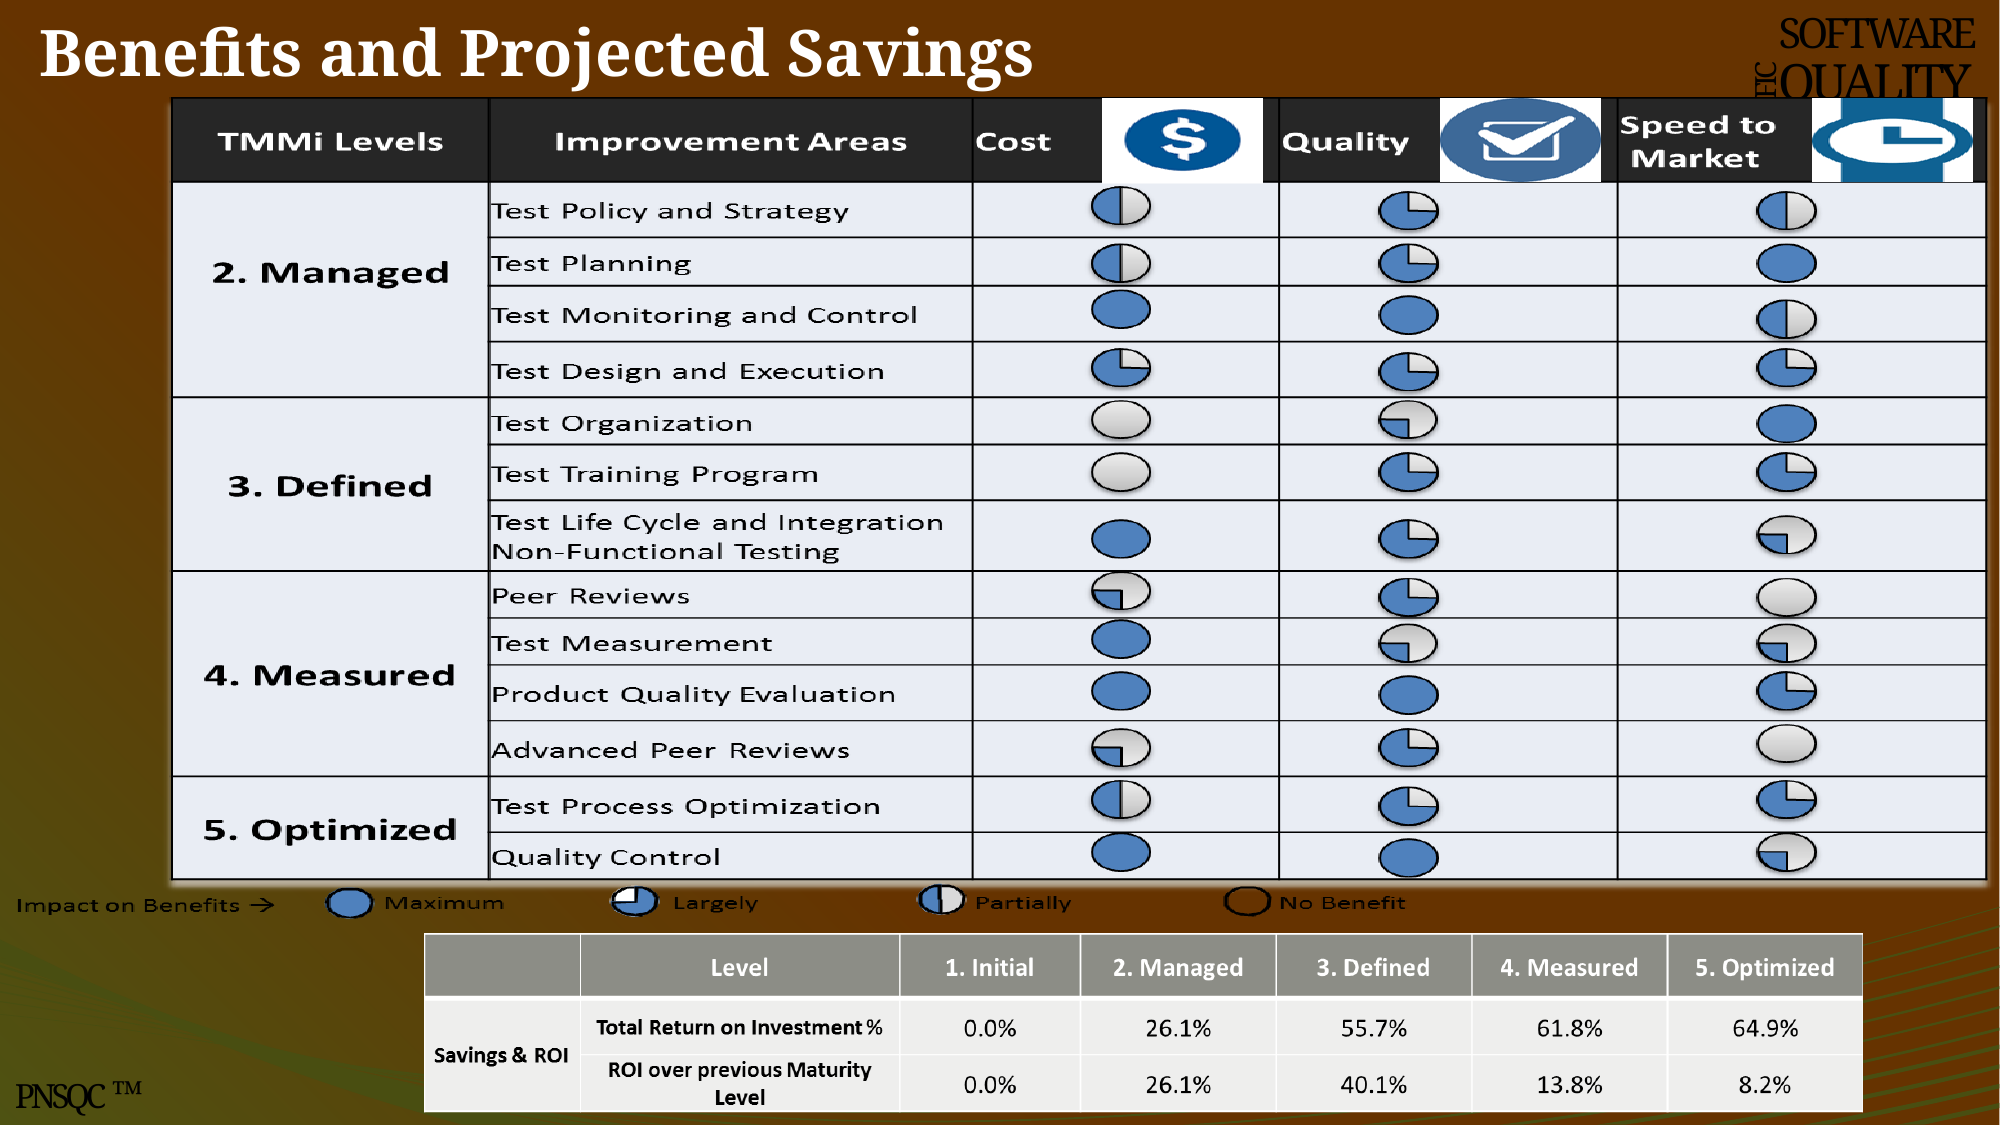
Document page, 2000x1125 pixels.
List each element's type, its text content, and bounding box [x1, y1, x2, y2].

title Benefits and Projected Savings [24, 12, 1688, 88]
text_box PNSQC ™ [0, 1068, 163, 1125]
text_box SOFTWARE QUALITY CONFERENCE [1814, 12, 1989, 88]
picture [424, 933, 1863, 1125]
text_box PACIFIC NW [1750, 9, 1814, 88]
picture [0, 97, 1998, 928]
